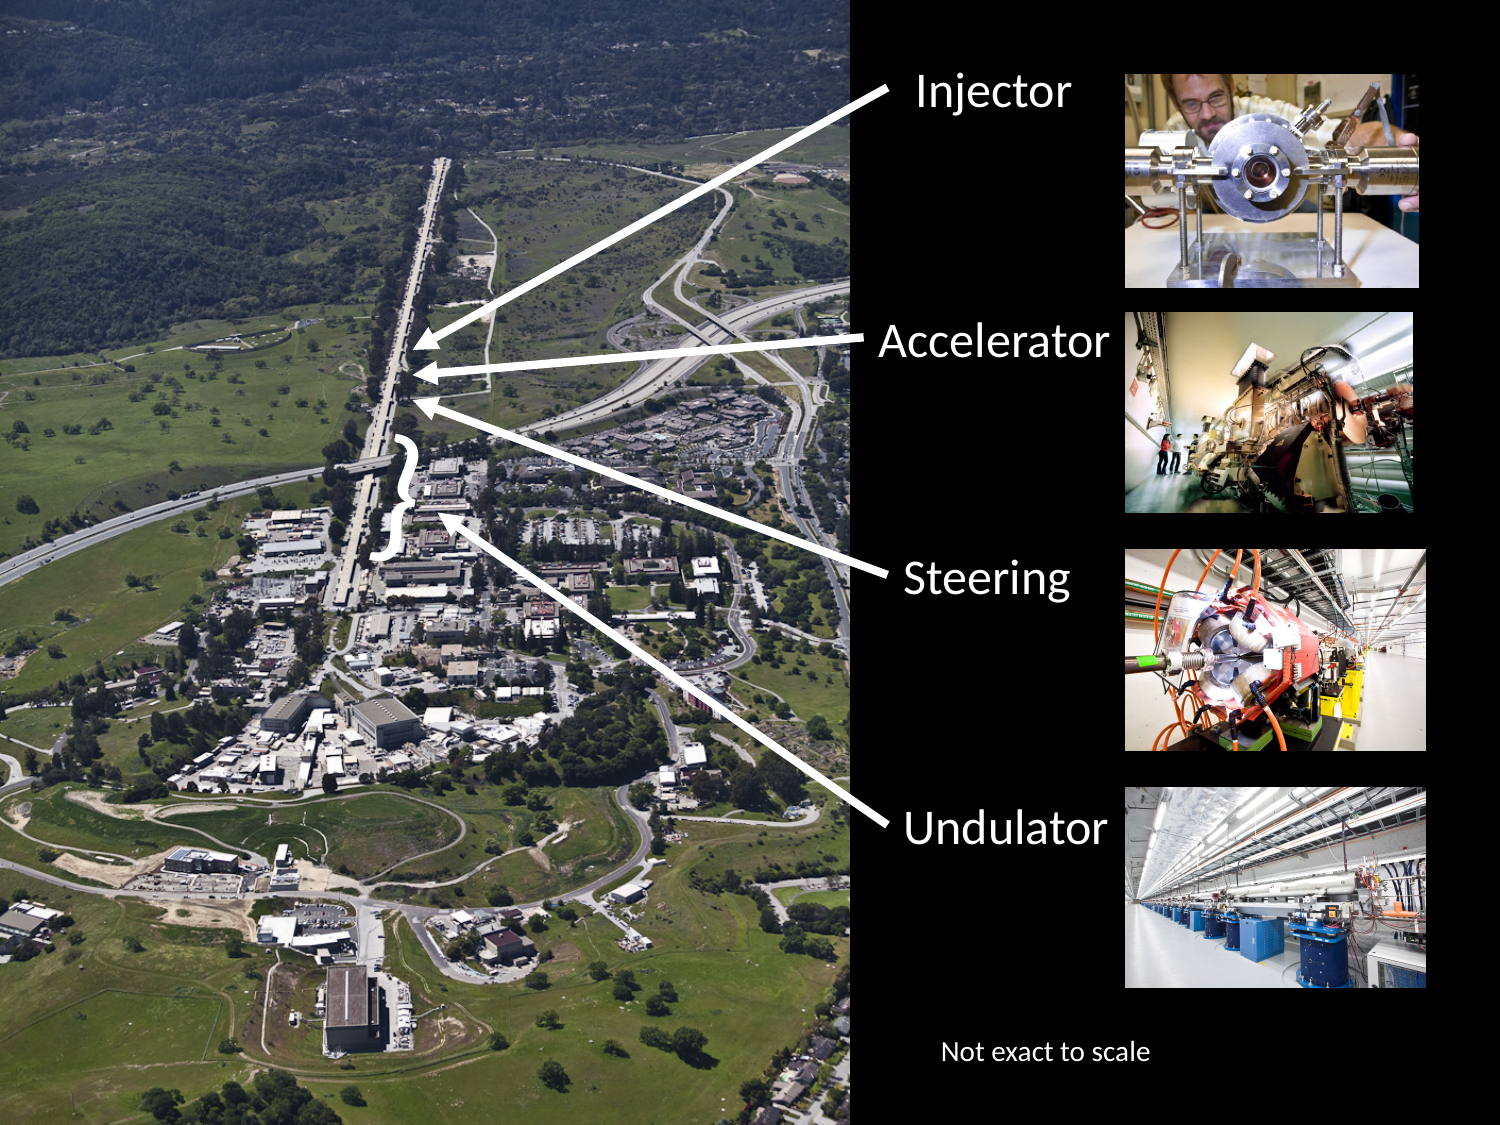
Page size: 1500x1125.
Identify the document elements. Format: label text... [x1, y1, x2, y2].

text_box Undulator [888, 787, 1122, 863]
text_box Steering [891, 537, 1087, 613]
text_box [412, 337, 863, 376]
picture [1124, 549, 1426, 751]
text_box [412, 399, 888, 576]
picture [1124, 74, 1419, 288]
picture [1124, 787, 1426, 988]
picture [0, 0, 851, 1125]
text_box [412, 87, 888, 351]
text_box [437, 512, 888, 826]
text_box Not exact to scale [926, 1024, 1166, 1075]
text_box Accelerator [866, 299, 1127, 375]
picture [1124, 312, 1413, 514]
text_box Injector [900, 49, 1088, 125]
